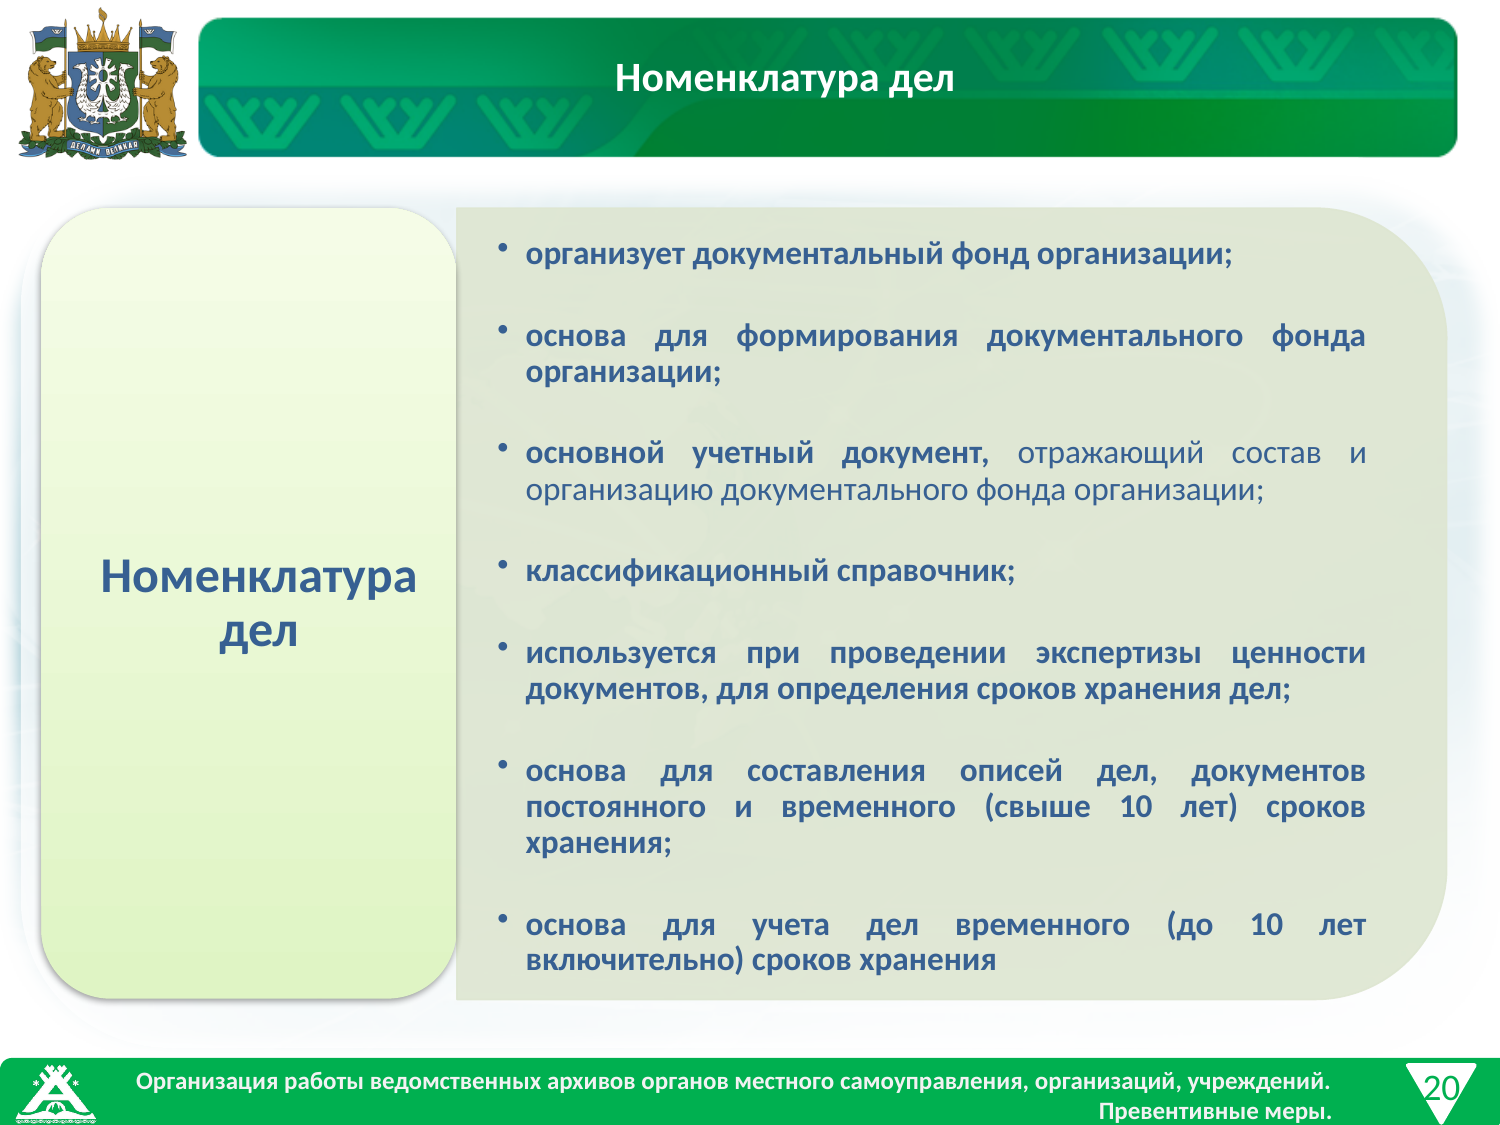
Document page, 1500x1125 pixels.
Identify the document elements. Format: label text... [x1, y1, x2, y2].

text_box Номенклатура дел [159, 42, 1412, 108]
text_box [41, 207, 1448, 1000]
picture [18, 0, 1477, 166]
picture [11, 1059, 99, 1125]
